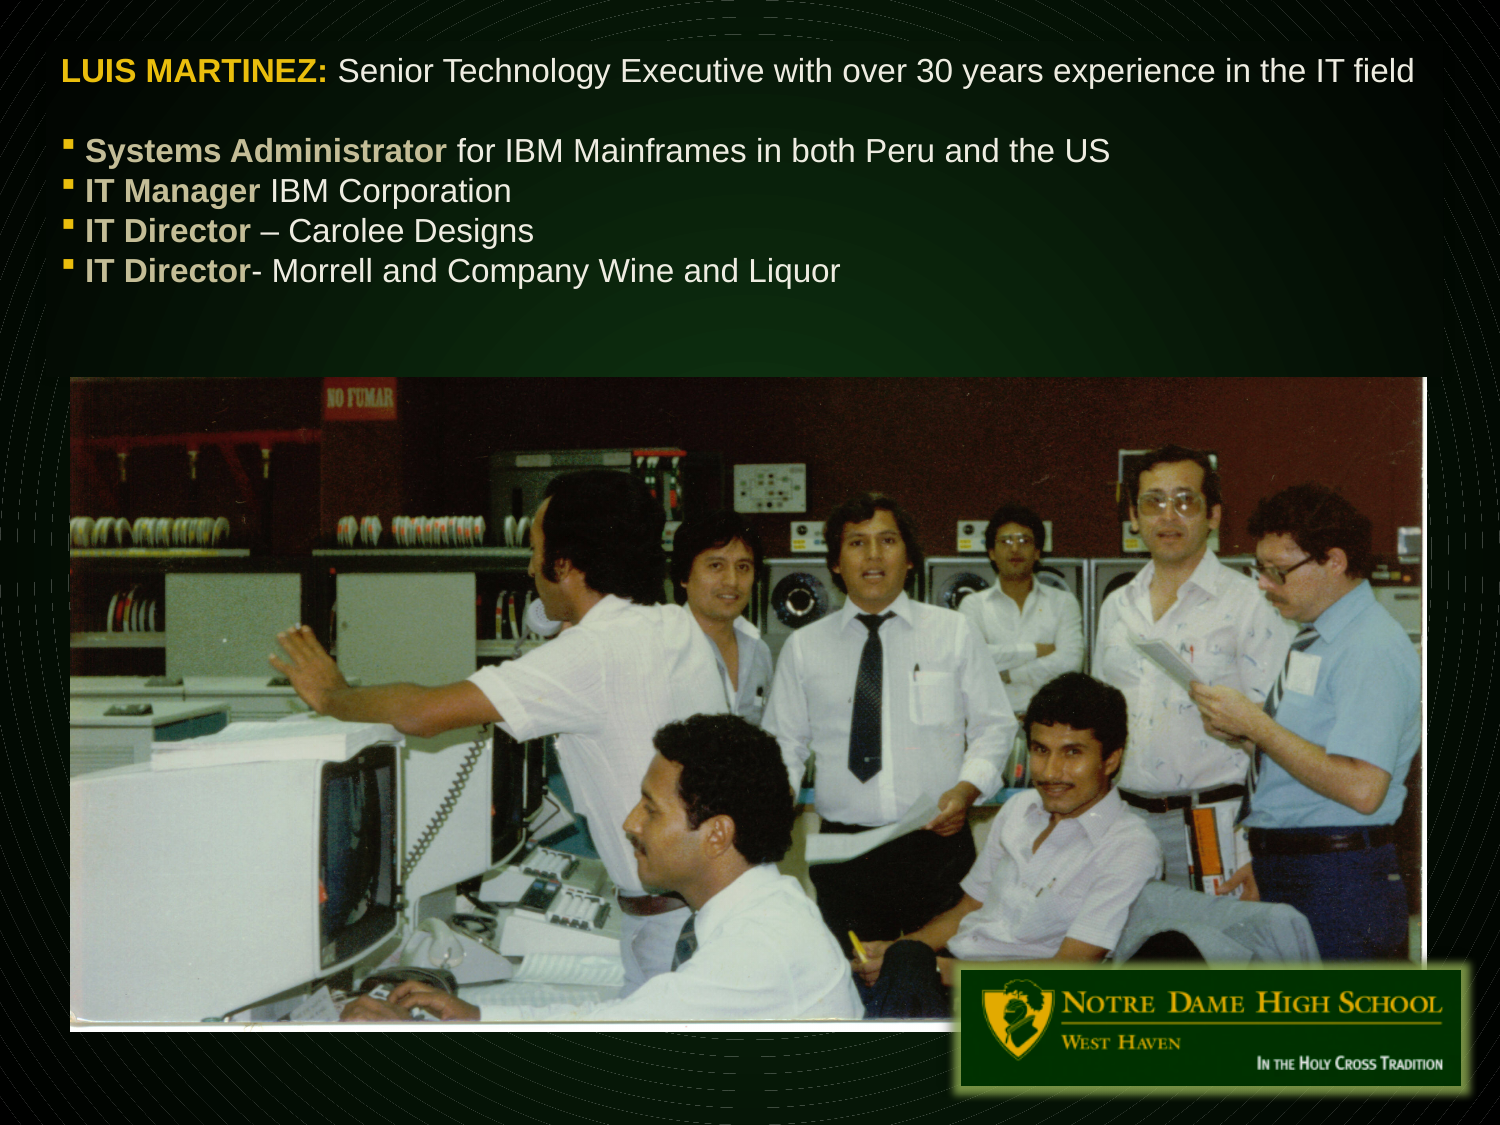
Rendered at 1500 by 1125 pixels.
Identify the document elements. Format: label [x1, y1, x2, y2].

text_box [45, 37, 1461, 1087]
